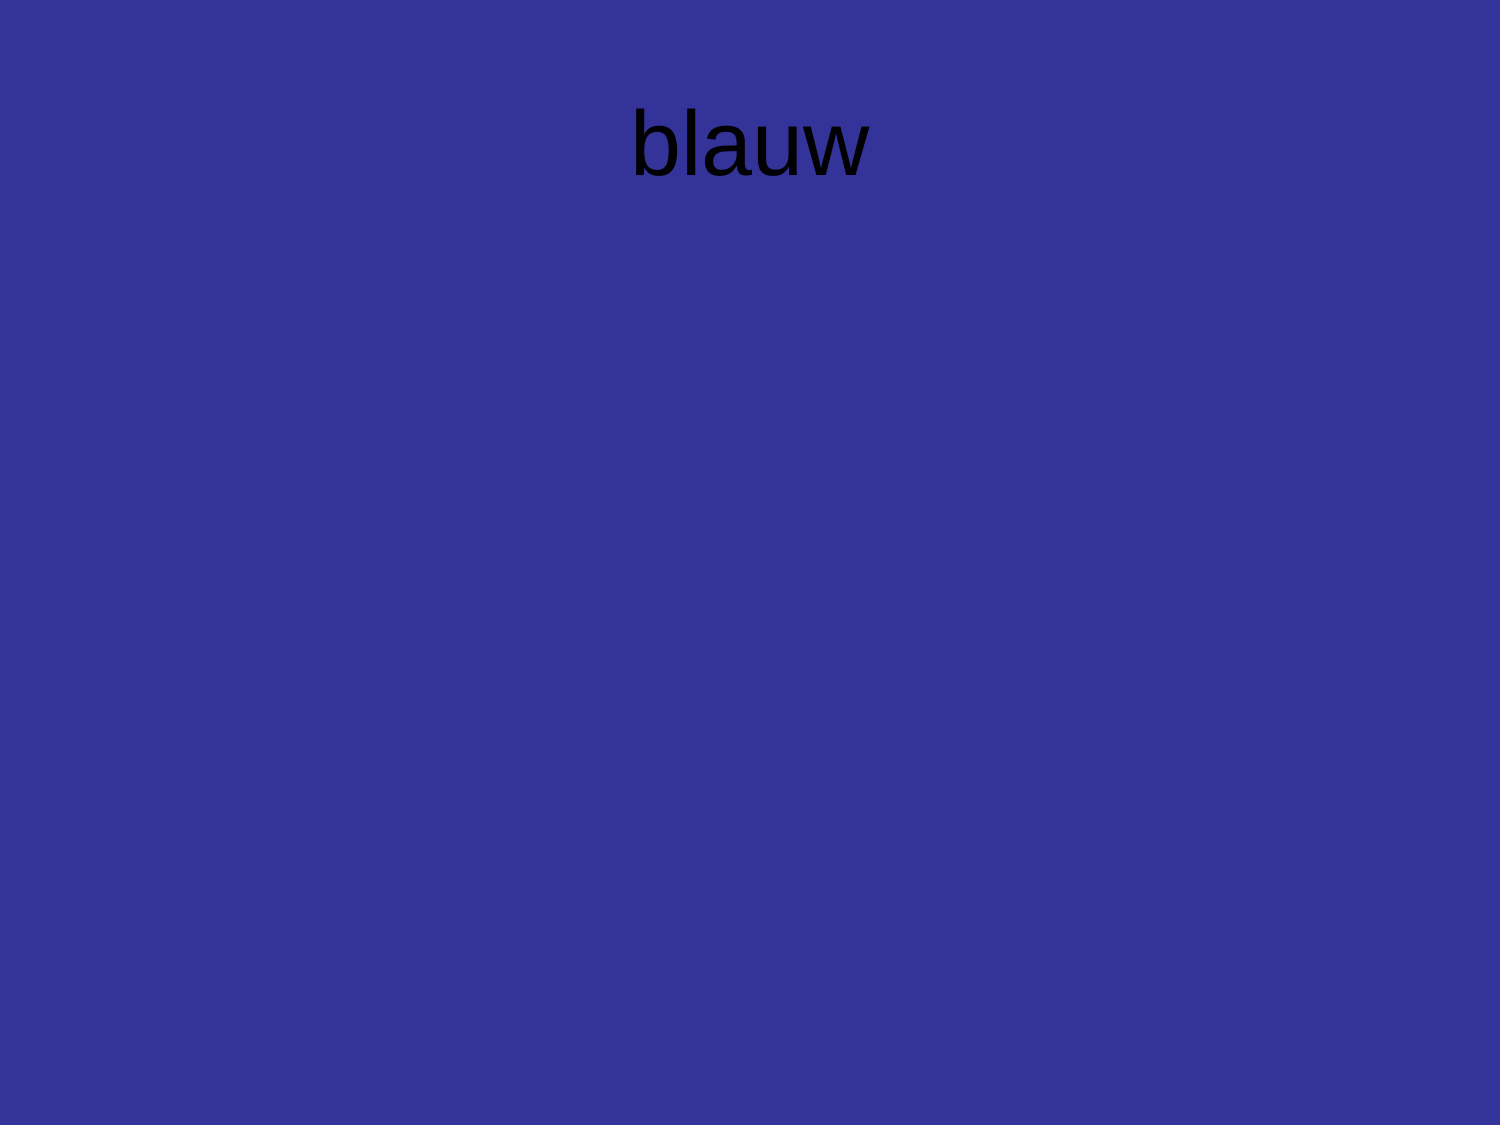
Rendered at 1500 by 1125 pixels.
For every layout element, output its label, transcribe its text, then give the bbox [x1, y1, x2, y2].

title blauw [74, 44, 1426, 233]
